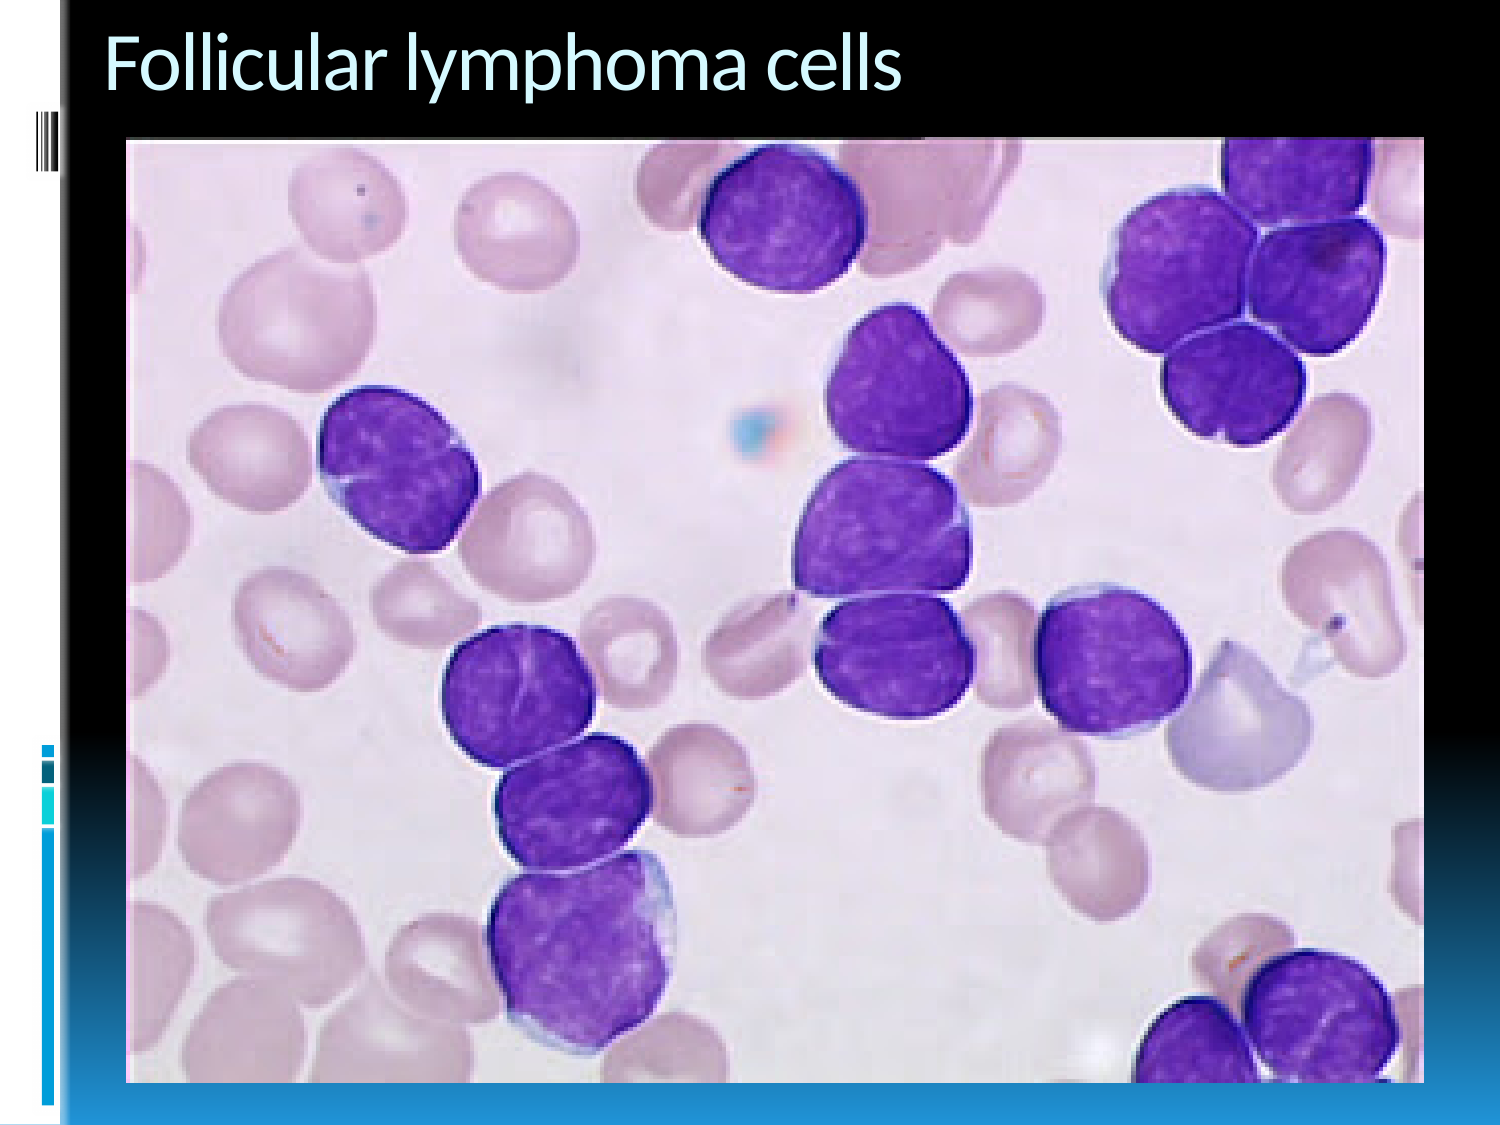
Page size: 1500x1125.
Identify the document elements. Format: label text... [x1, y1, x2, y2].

title Follicular lymphoma cells [88, 0, 1439, 318]
picture [125, 136, 1424, 1083]
